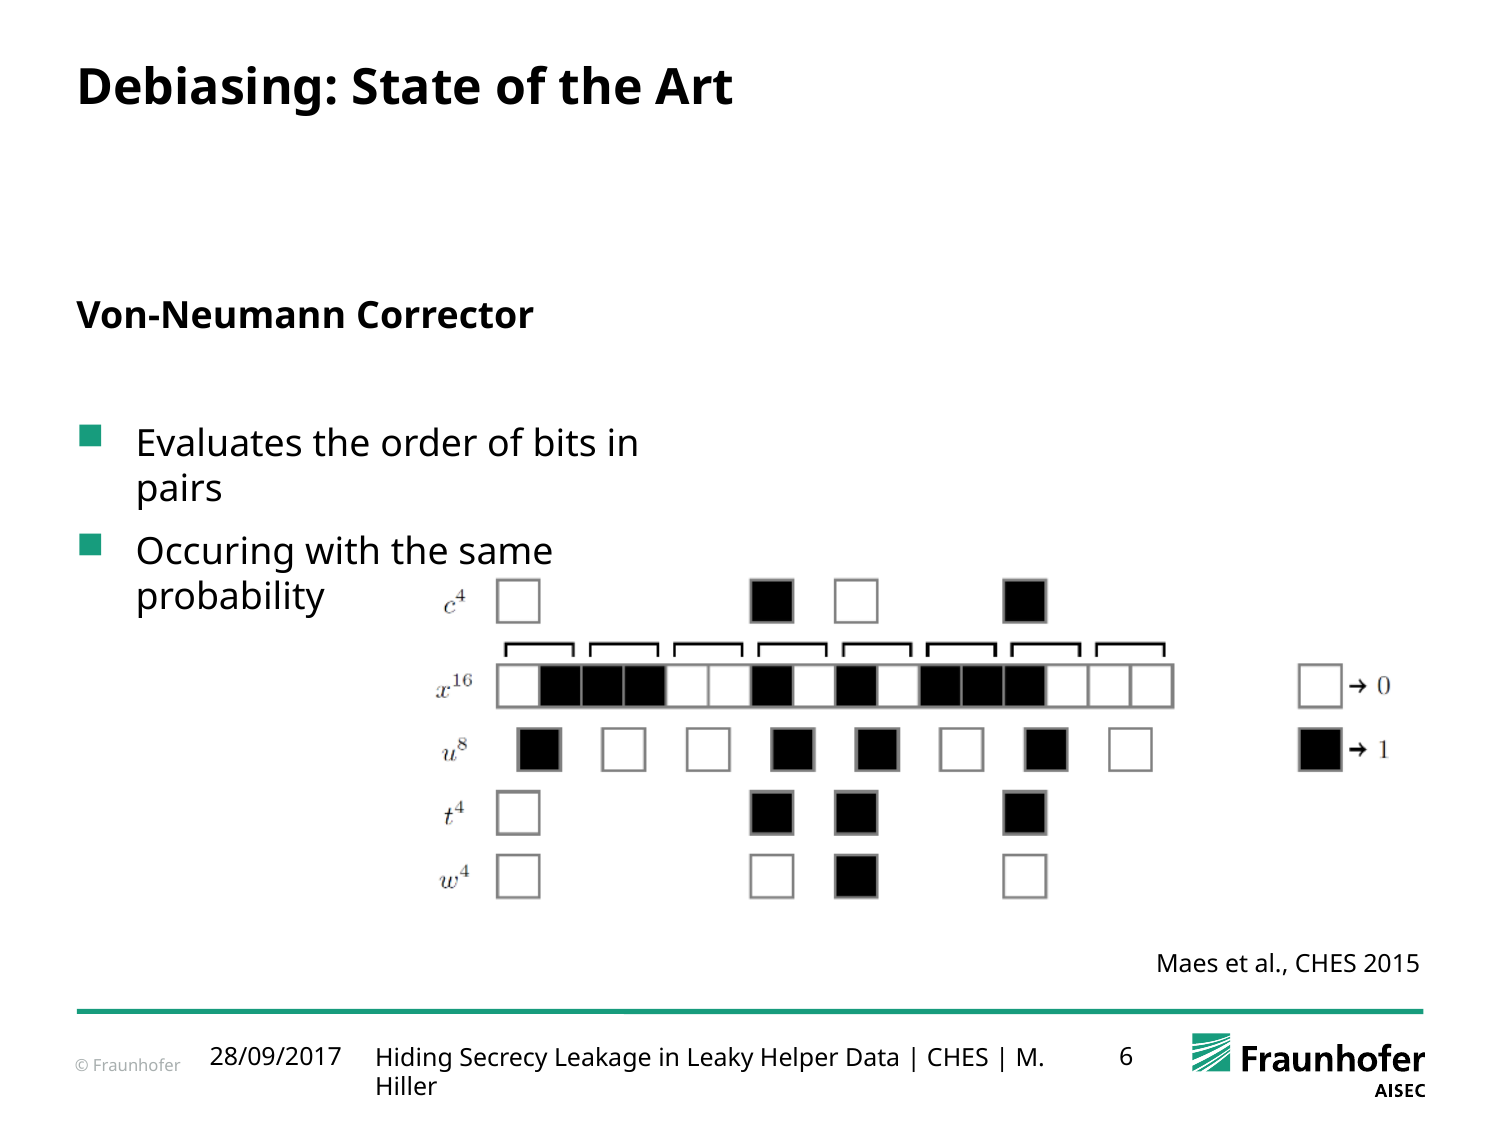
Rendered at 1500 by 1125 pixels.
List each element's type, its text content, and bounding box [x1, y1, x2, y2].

title Debiasing: State of the Art [76, 54, 1423, 256]
text_box Maes et al., CHES 2015 [1141, 940, 1436, 986]
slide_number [194, 1033, 360, 1094]
list Von-Neumann Corrector Evaluates the order of bits in pairs Occuring with the same probability [76, 290, 727, 988]
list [430, 574, 1394, 905]
footer Hiding Secrecy Leakage in Leaky Helper Data | CHES | M. Hiller [360, 1033, 1105, 1094]
slide_number 6 [1105, 1033, 1193, 1094]
